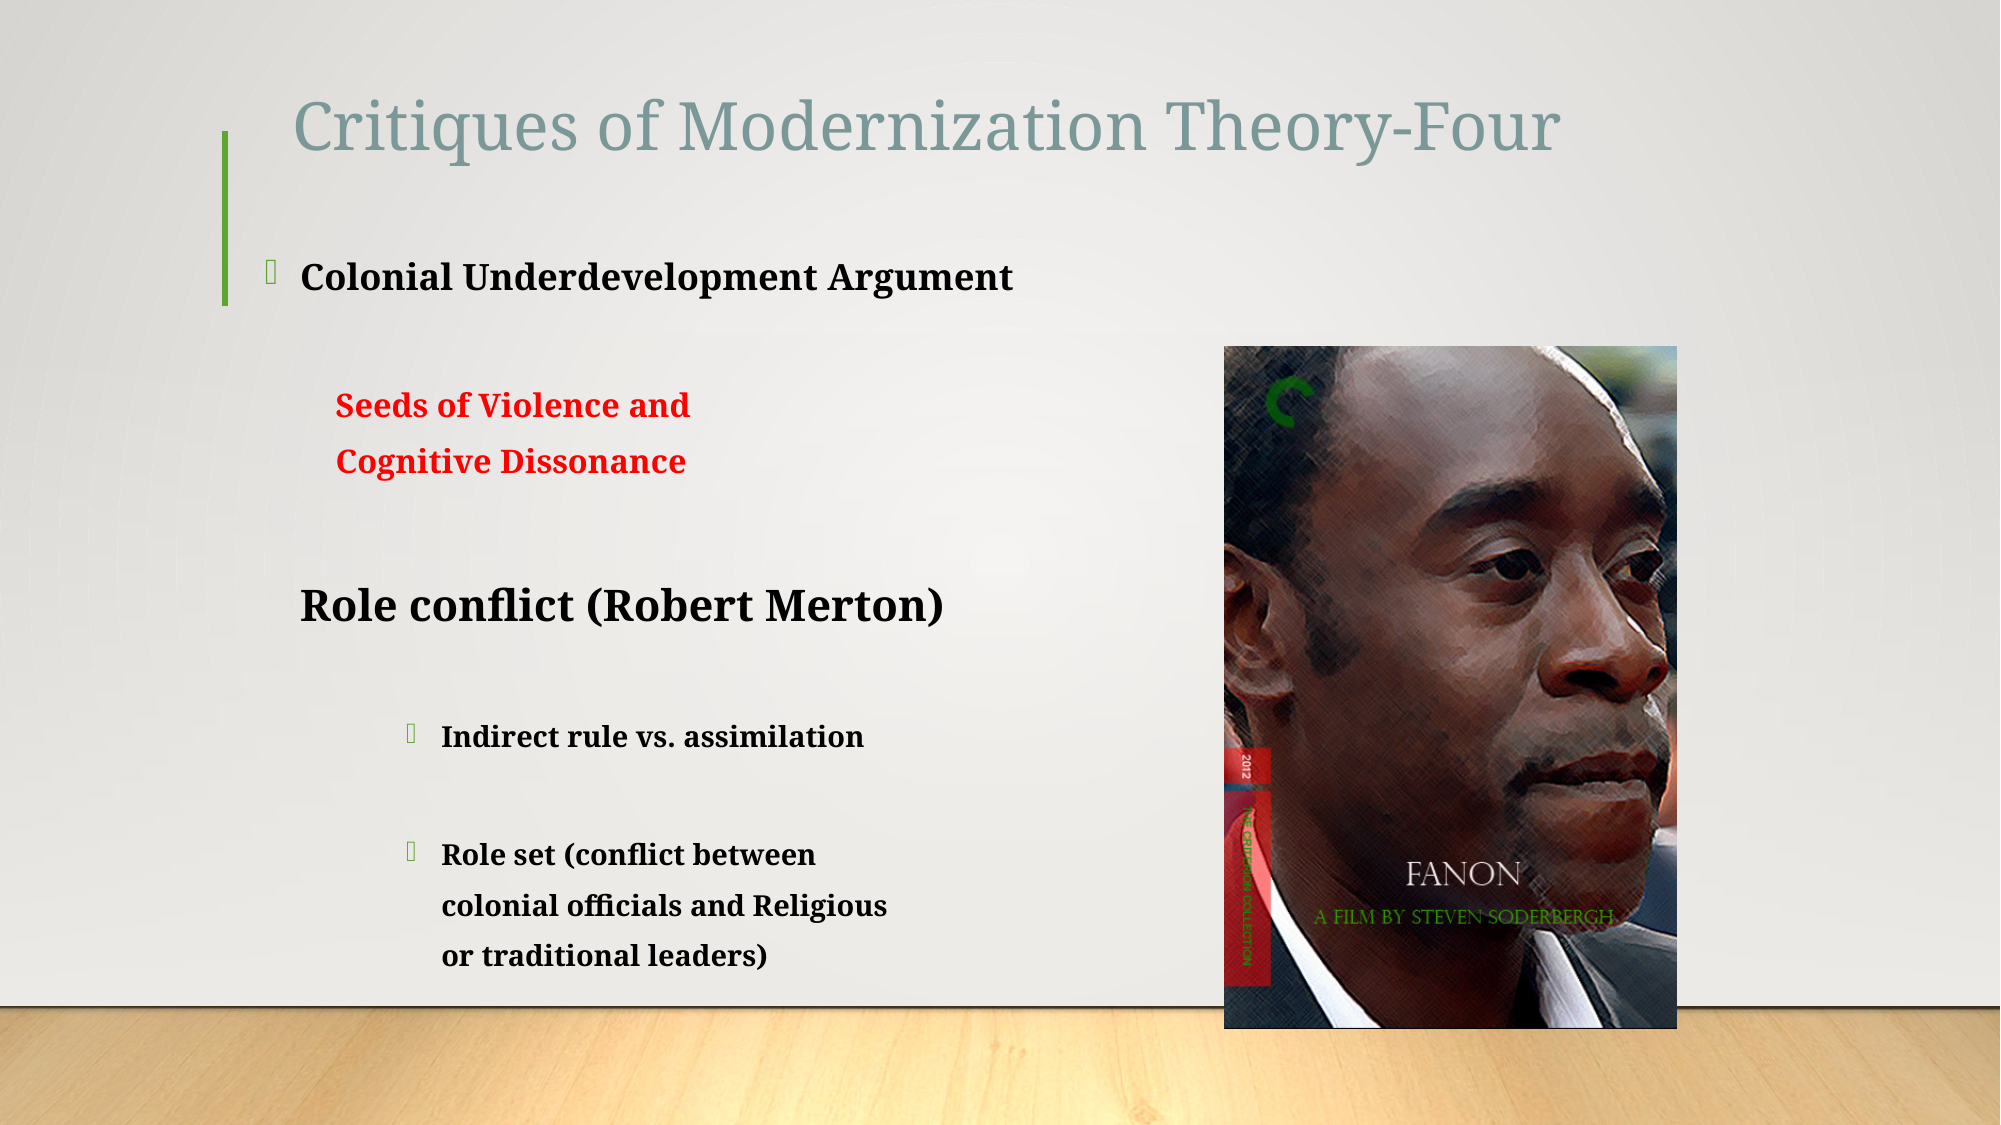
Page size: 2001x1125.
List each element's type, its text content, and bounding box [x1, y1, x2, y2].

title Critiques of Modernization Theory-Four [277, 0, 1839, 173]
list Colonial Underdevelopment Argument Seeds of Violence and Cognitive Dissonance Role conflict (Robert Merton) Indirect rule vs. assimilation Role set (conflict between colonial officials and Religious or traditional leaders) [249, 237, 1645, 988]
picture [0, 345, 2000, 1125]
